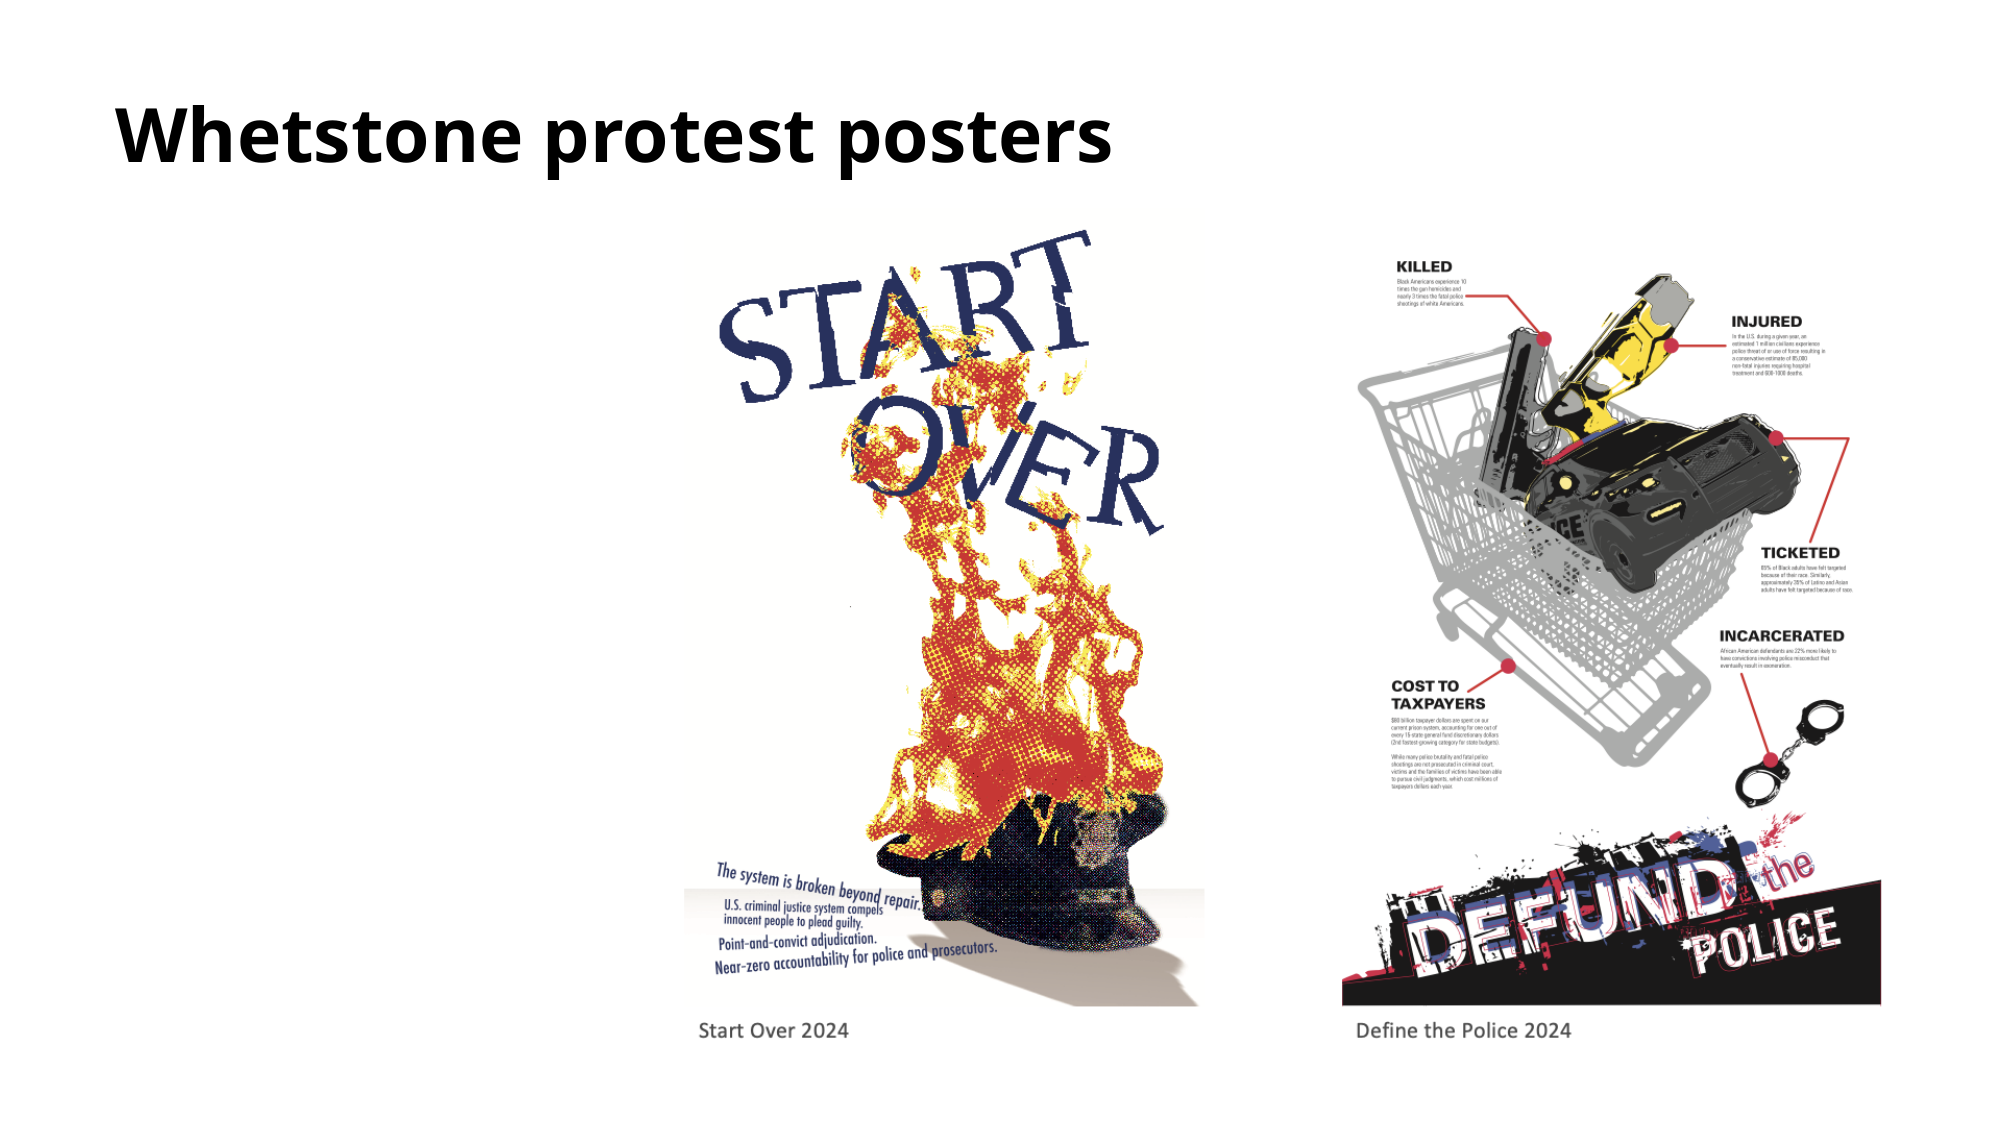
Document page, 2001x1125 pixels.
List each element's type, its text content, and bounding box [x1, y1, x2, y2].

title Whetstone protest posters [100, 90, 1849, 276]
picture [655, 208, 1900, 1069]
